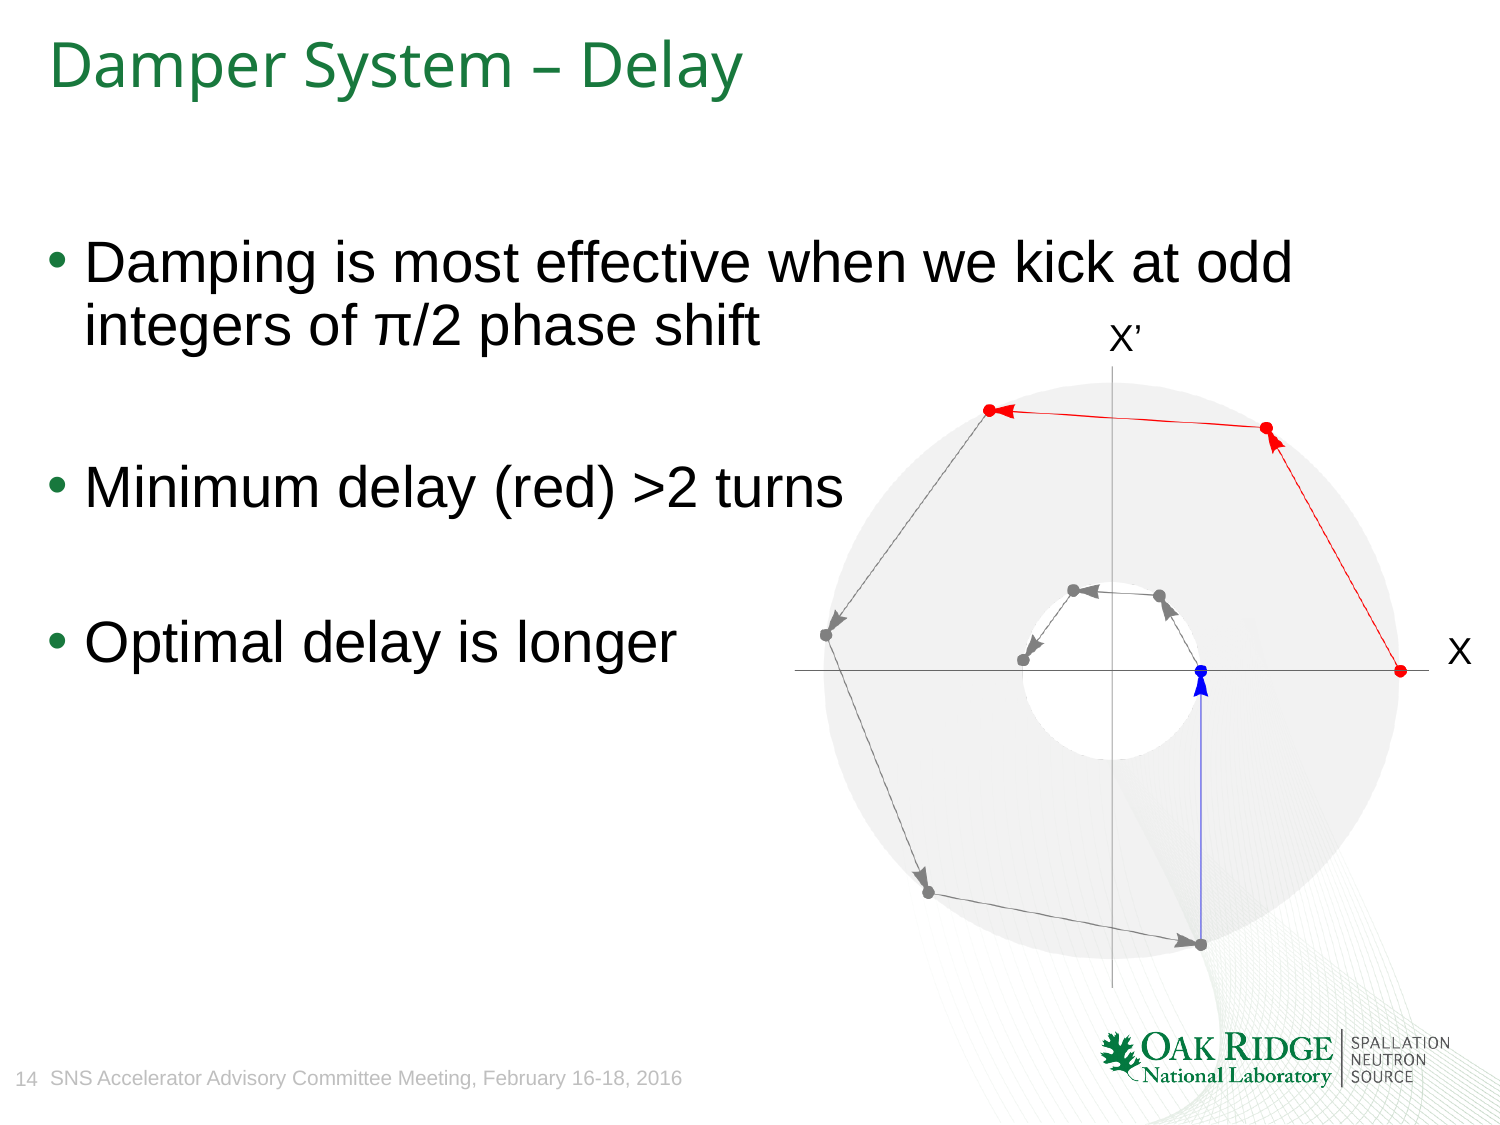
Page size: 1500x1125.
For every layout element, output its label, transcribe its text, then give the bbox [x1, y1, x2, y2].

title Damper System – Delay [33, 28, 1451, 111]
picture [0, 0, 1500, 1125]
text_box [793, 310, 1488, 988]
list Damping is most effective when we kick at odd integers of π/2 phase shift Minimum delay (red) >2 turns Optimal delay is longer [31, 224, 1451, 651]
